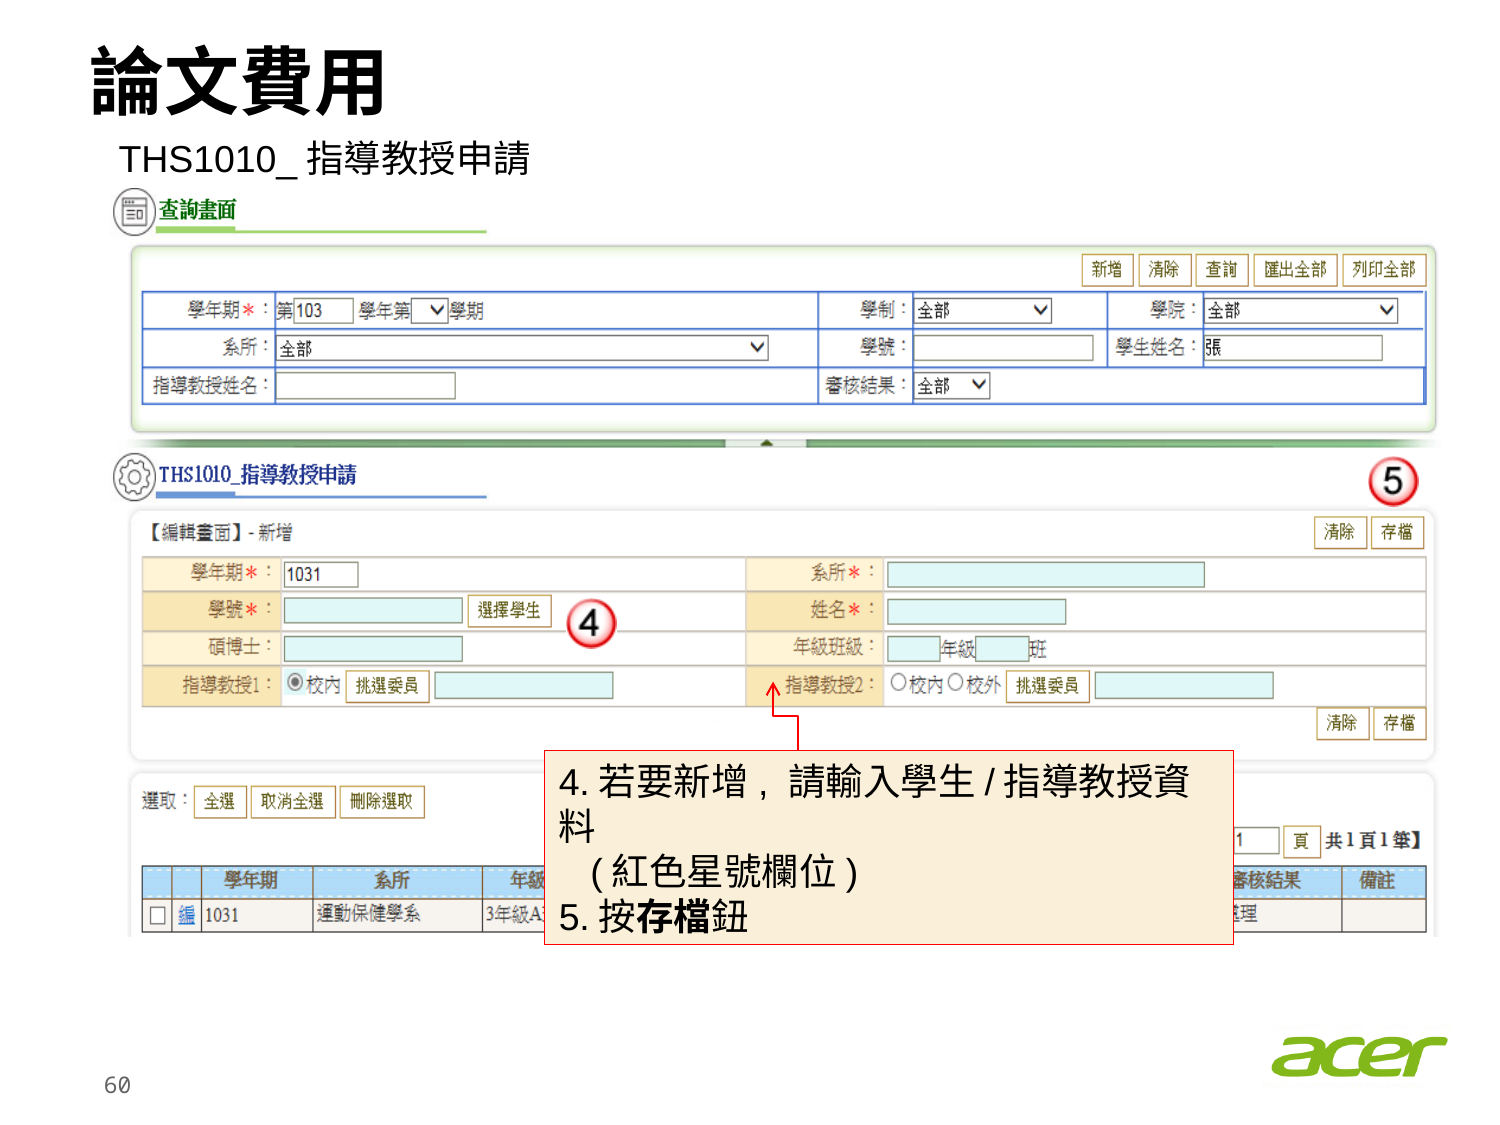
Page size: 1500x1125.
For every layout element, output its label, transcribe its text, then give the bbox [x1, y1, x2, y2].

text_box THS1010_指導教授申請 [103, 127, 546, 188]
picture [0, 0, 1500, 1125]
slide_number 59 [0, 1056, 139, 1117]
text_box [543, 681, 1234, 903]
title 論文費用 [75, 6, 1425, 153]
